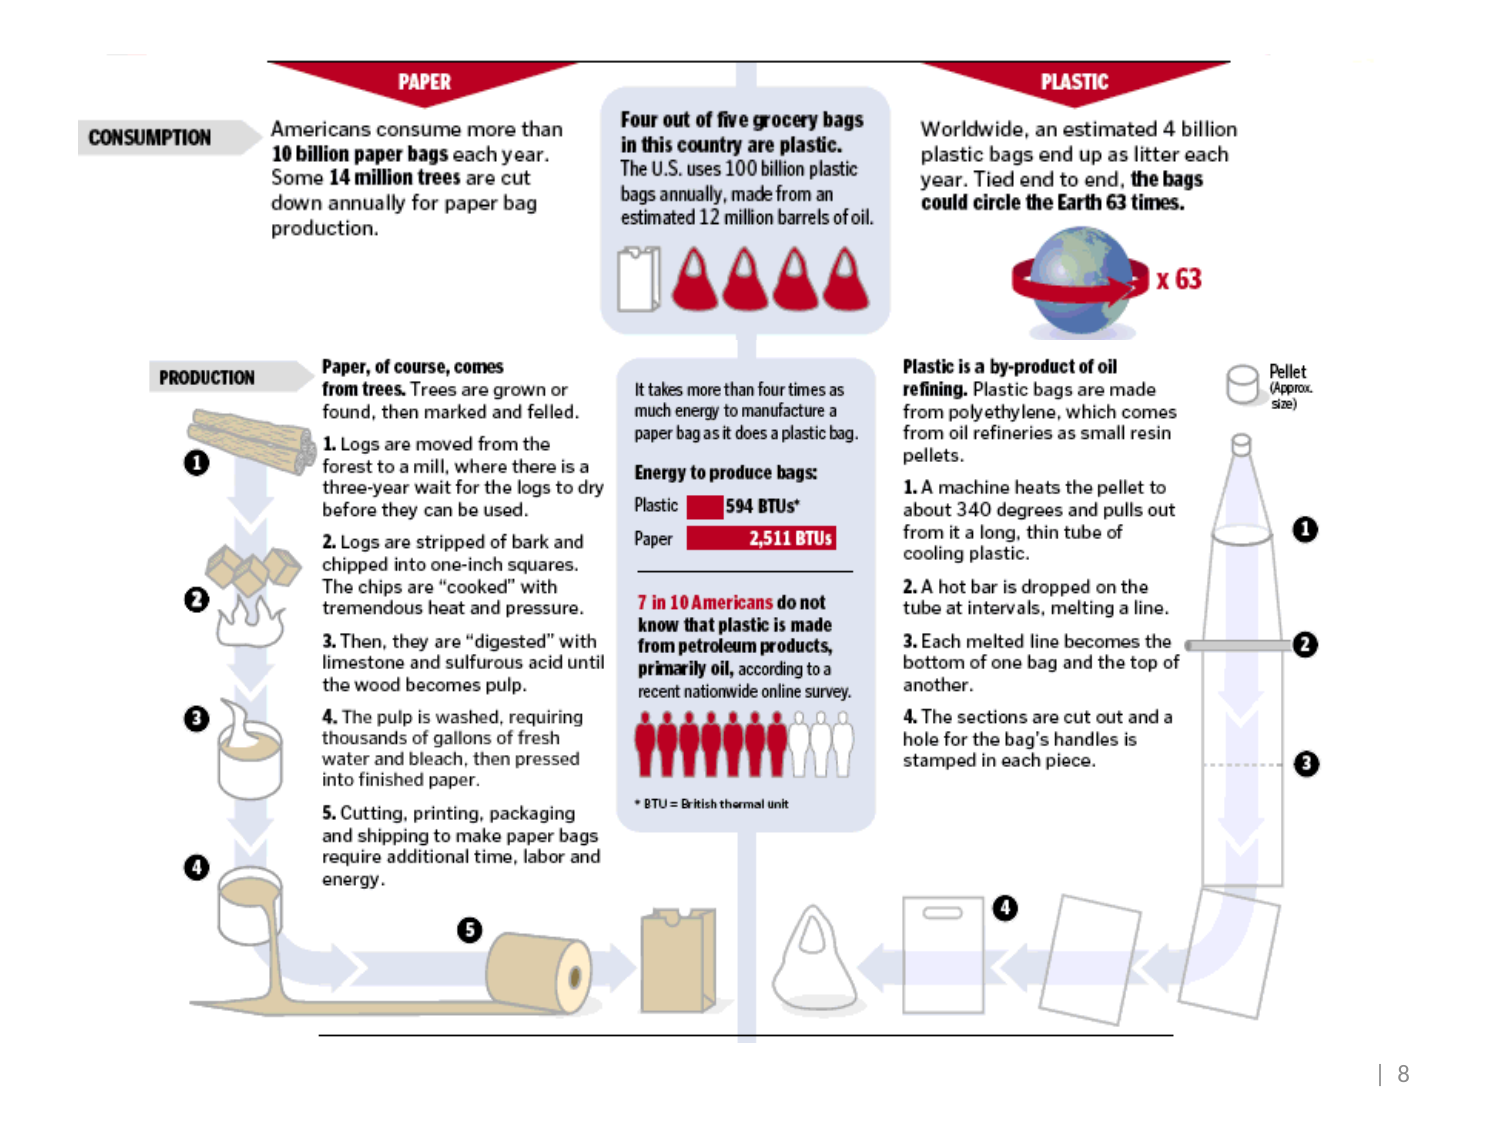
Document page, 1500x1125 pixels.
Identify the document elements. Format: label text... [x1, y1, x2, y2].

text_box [78, 54, 1424, 1043]
slide_number | 8 [1074, 1048, 1425, 1103]
